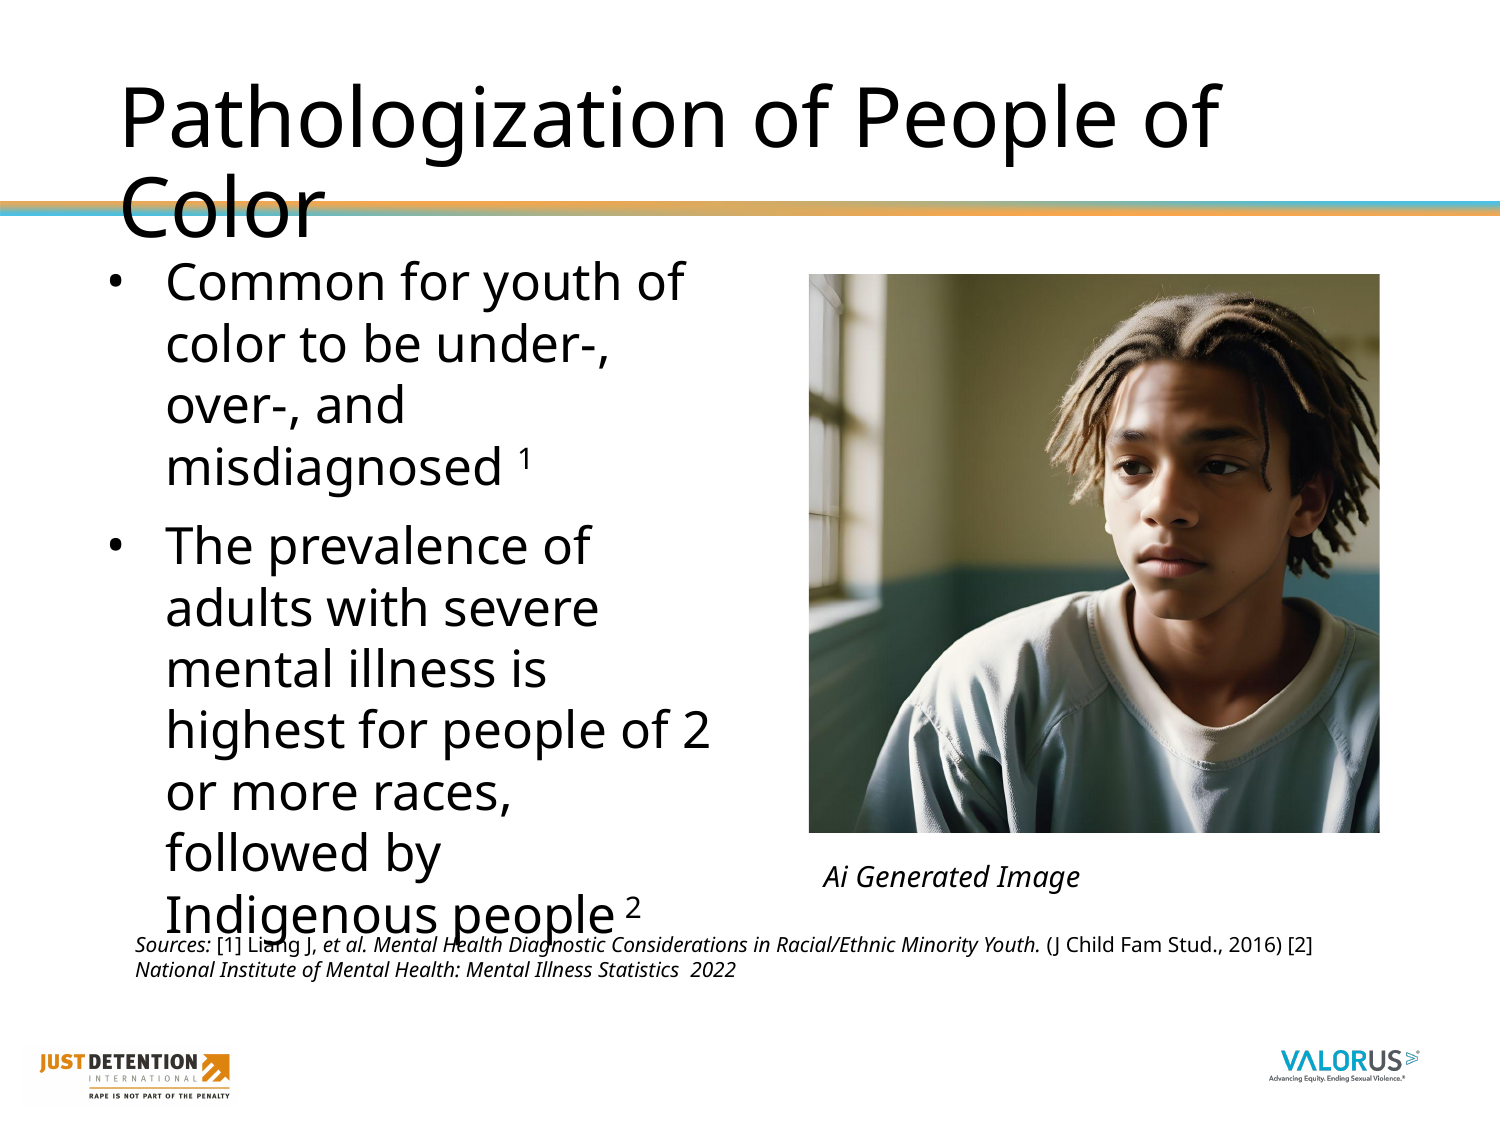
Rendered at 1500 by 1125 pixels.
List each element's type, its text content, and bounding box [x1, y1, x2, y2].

title Pathologization of People of Color [103, 56, 1397, 275]
picture [0, 201, 103, 216]
text_box Sources: [1] Liang J, et al. Mental Health Diagnostic Considerations in Racial/Ethnic Minority Youth. (J Child Fam Stud., 2016) [2] National Institute of Mental Health: Mental Illness Statistics 2022 [120, 923, 1380, 1044]
list Common for youth of color to be under-, over-, and misdiagnosed 1 The prevalence of adults with severe mental illness is highest for people of 2 or more races, followed by Indigenous people 2 [84, 242, 732, 956]
text_box Ai Generated Image [808, 843, 1346, 883]
picture [1397, 201, 1500, 216]
picture [22, 1046, 238, 1106]
picture [1264, 1042, 1424, 1090]
picture [808, 273, 1380, 834]
